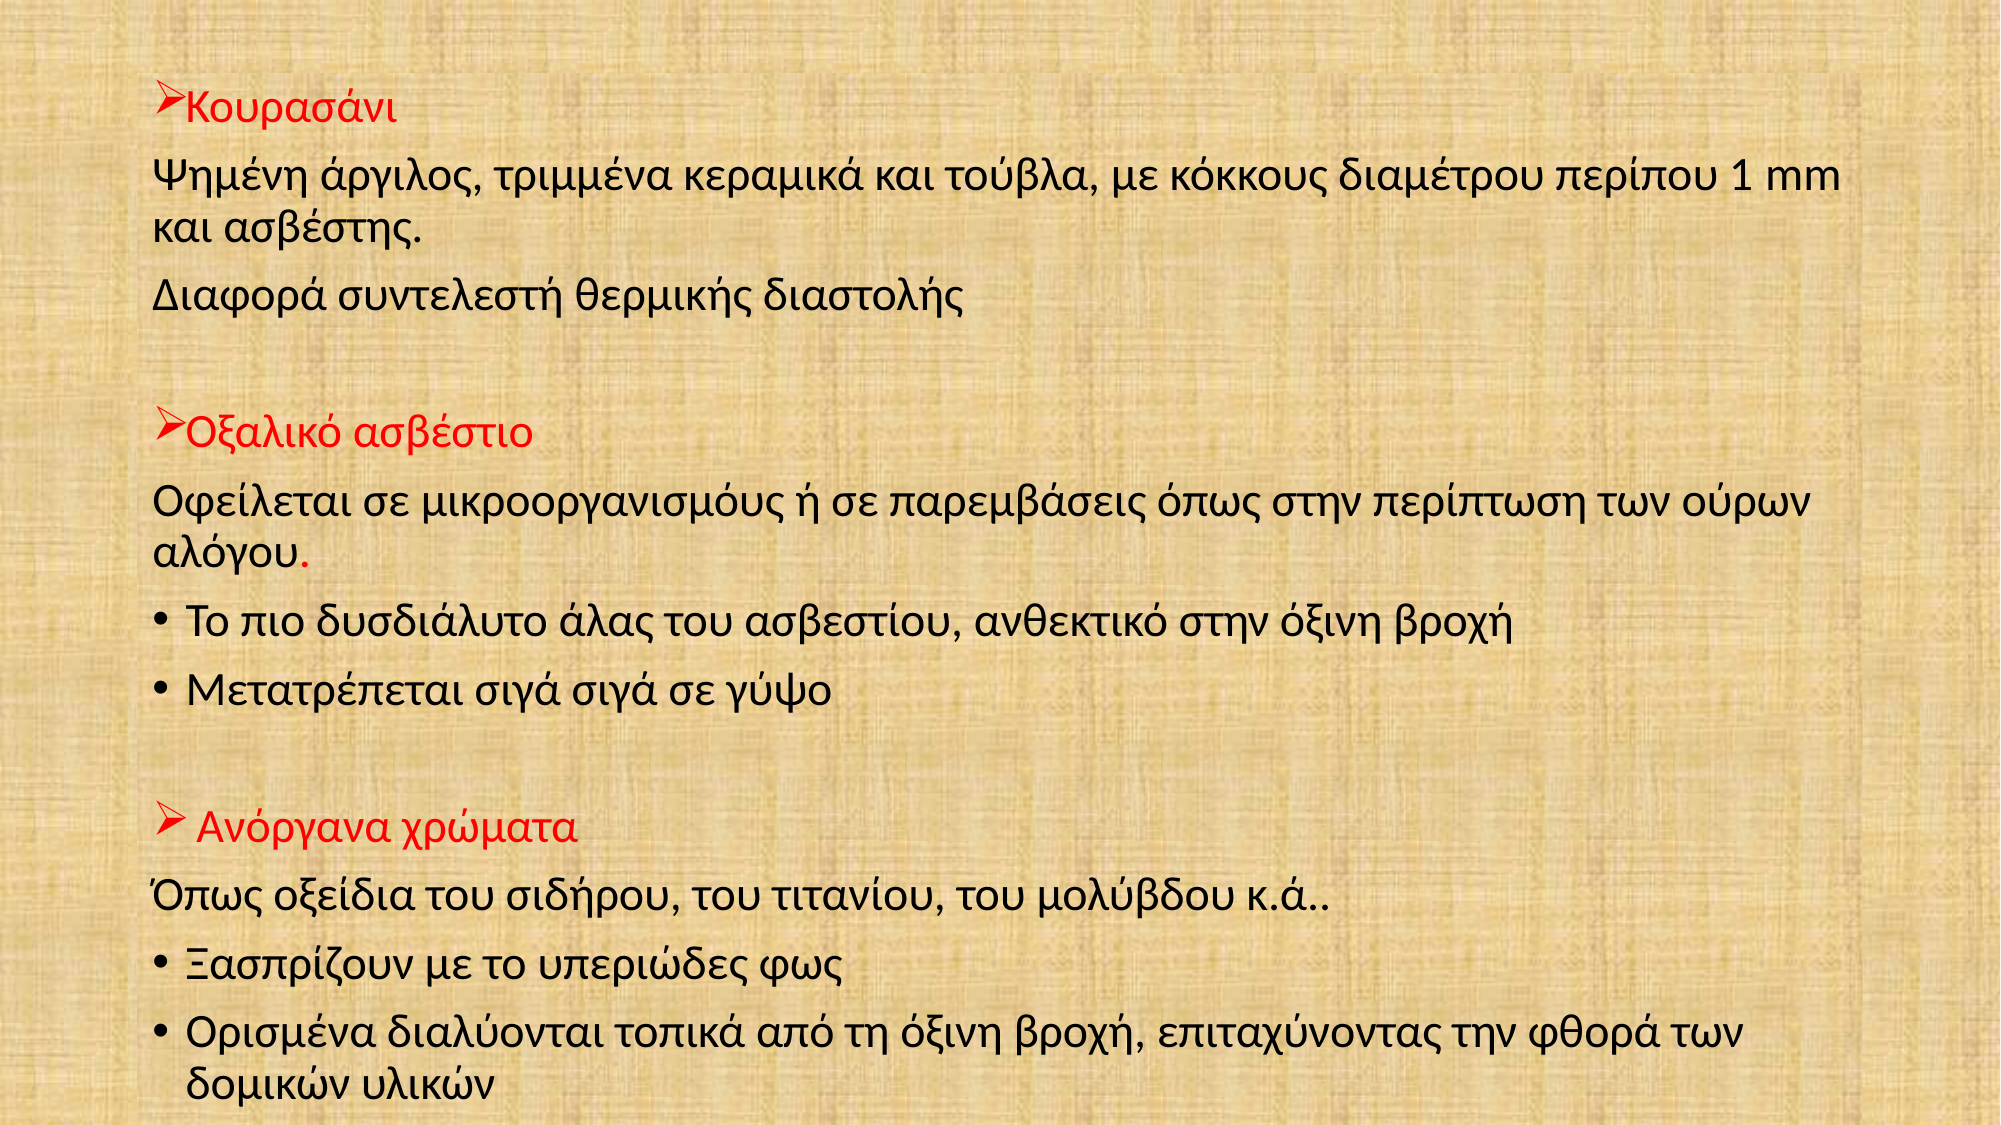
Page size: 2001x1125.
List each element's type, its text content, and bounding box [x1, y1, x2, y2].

picture [0, 0, 2001, 1125]
list Κουρασάνι Ψημένη άργιλος, τριμμένα κεραμικά και τούβλα, με κόκκους διαμέτρου περίπου 1 mm και ασβέστης. Διαφορά συντελεστή θερμικής διαστολής Οξαλικό ασβέστιο Οφείλεται σε μικροοργανισμόυς ή σε παρεμβάσεις όπως στην περίπτωση των ούρων αλόγου. Το πιο δυσδιάλυτο άλας του ασβεστίου, ανθεκτικό στην όξινη βροχή Μετατρέπεται σιγά σιγά σε γύψο Ανόργανα χρώματα Όπως οξείδια του σιδήρου, του τιτανίου, του μολύβδου κ.ά.. Ξασπρίζουν με το υπεριώδες φως Ορισμένα διαλύονται τοπικά από τη όξινη βροχή, επιταχύνοντας την φθορά των δομικών υλικών [137, 73, 1863, 1125]
